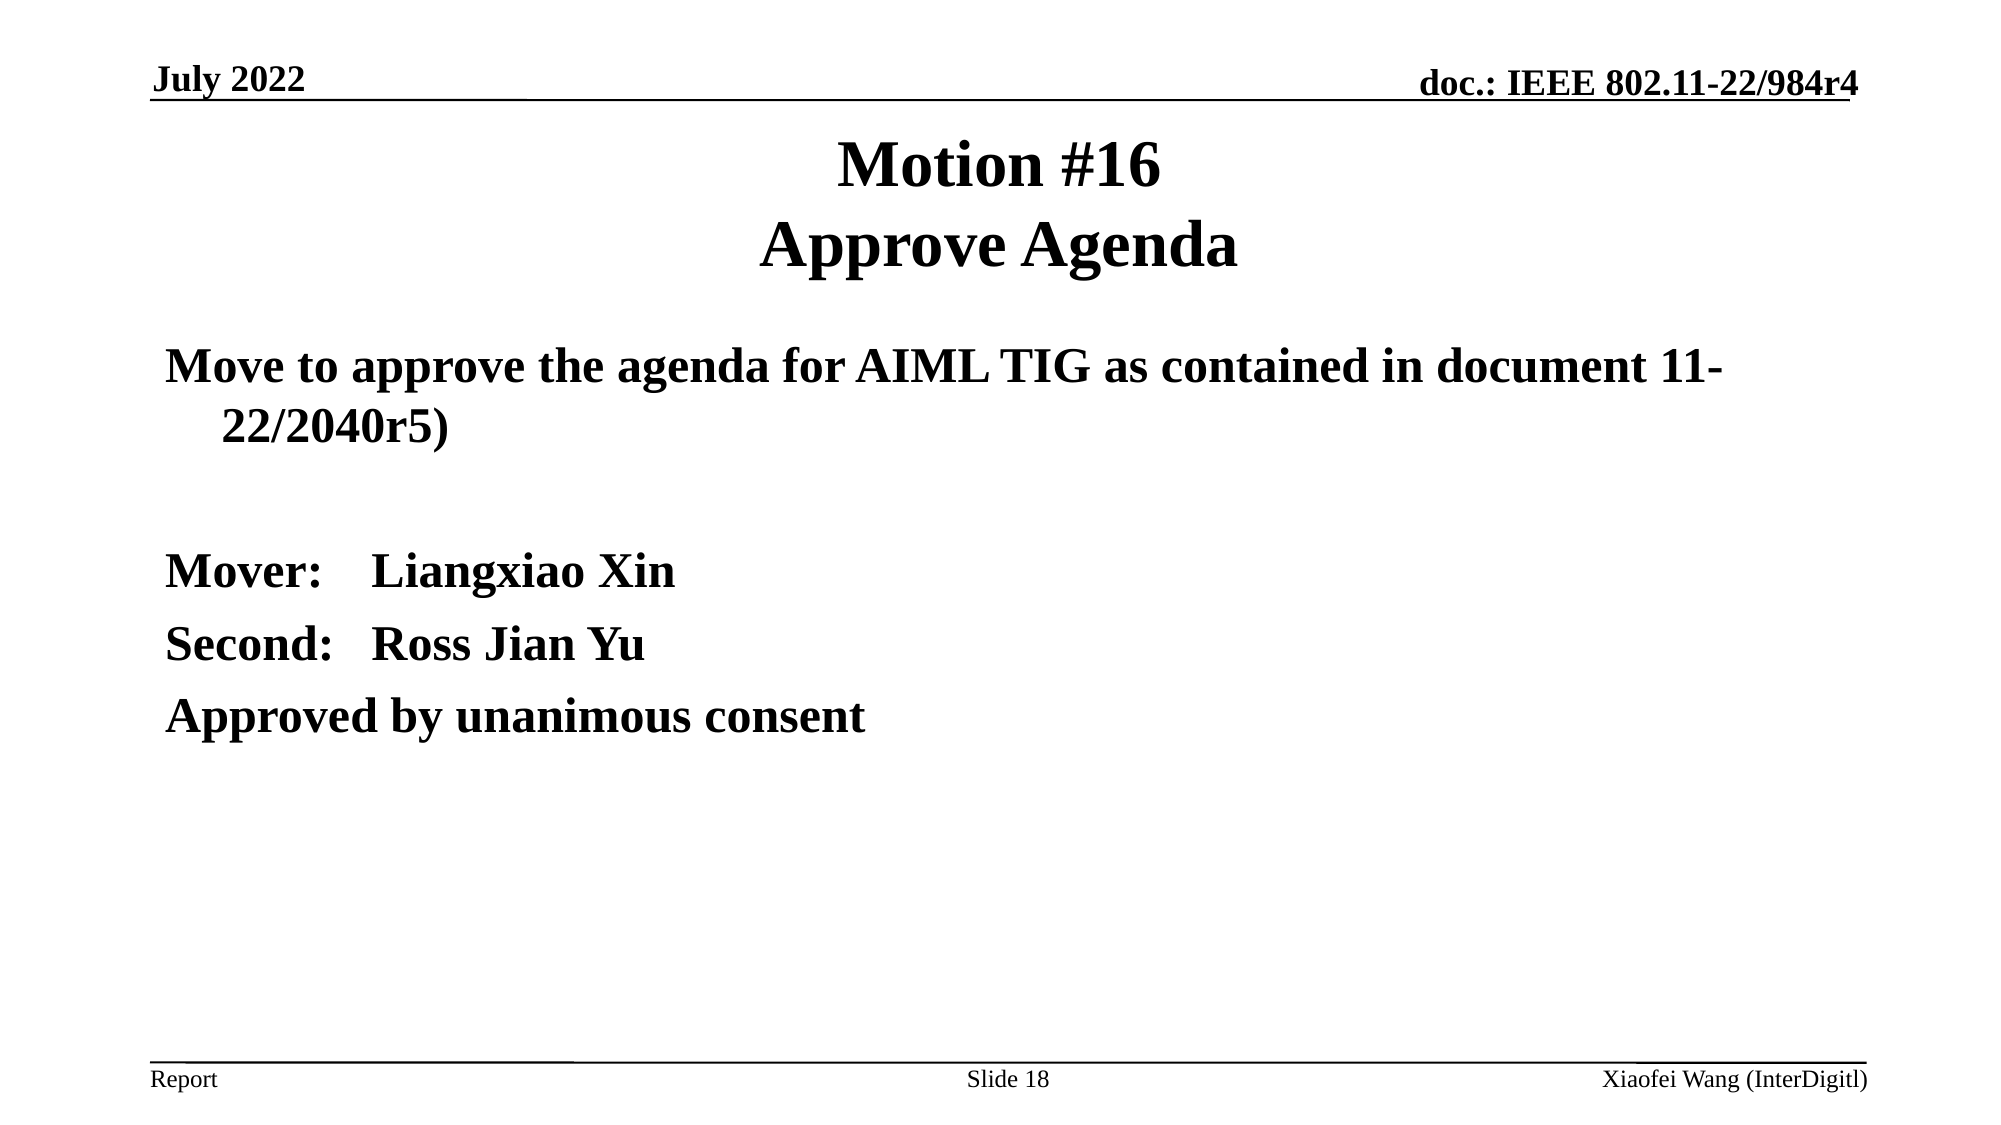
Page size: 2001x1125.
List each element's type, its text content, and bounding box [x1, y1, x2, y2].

title Motion #16 Approve Agenda [149, 112, 1850, 288]
list Move to approve the agenda for AIML TIG as contained in document 11-22/2040r5) Mover: Liangxiao Xin Second: Ross Jian Yu Approved by unanimous consent [149, 324, 1850, 1000]
slide_number Slide 18 [950, 1061, 1067, 1123]
footer Xiaofei Wang (InterDigitl) [1171, 1061, 1869, 1093]
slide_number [152, 54, 563, 100]
